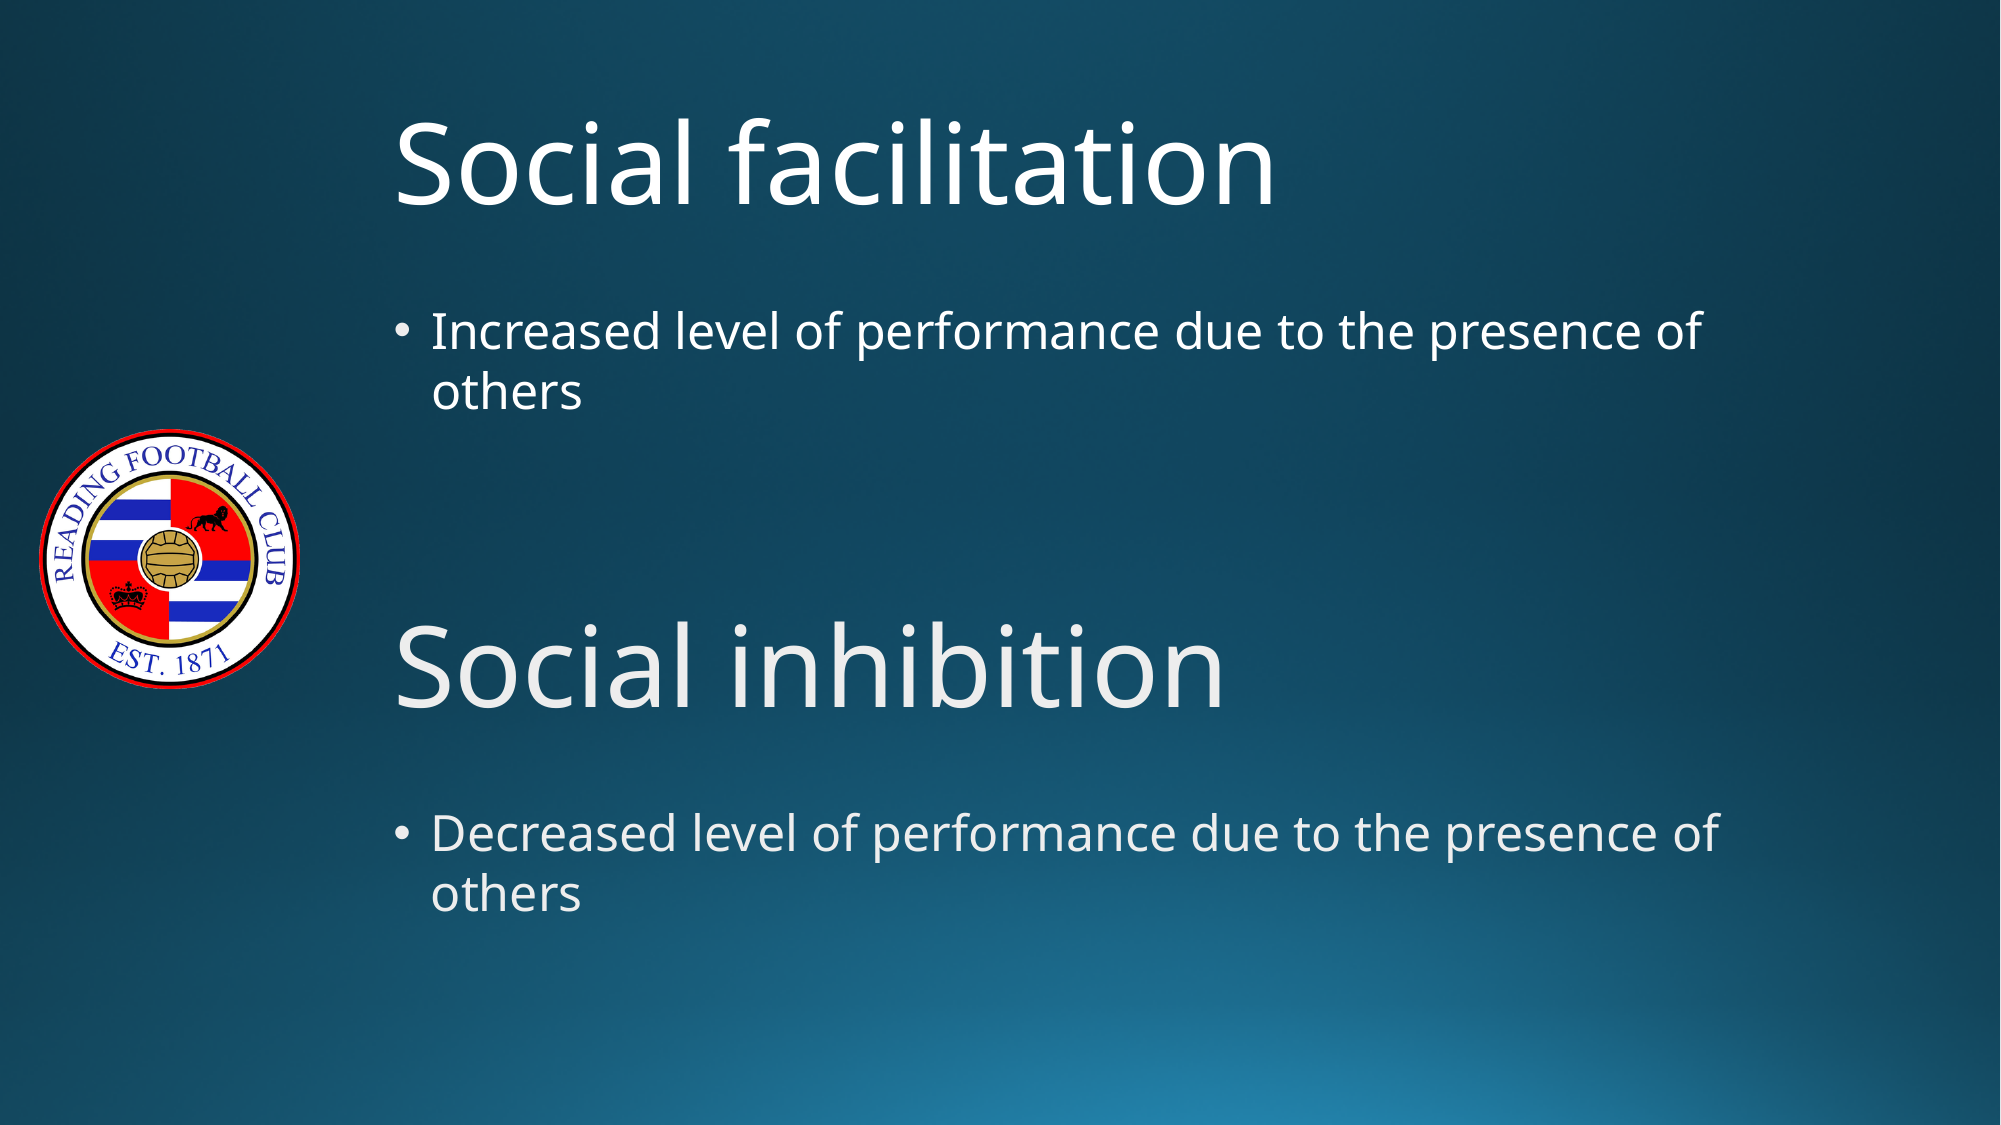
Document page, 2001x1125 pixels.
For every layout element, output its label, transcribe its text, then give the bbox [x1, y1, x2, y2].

title Social facilitation [378, 59, 1863, 277]
list Increased level of performance due to the presence of others [378, 277, 1863, 441]
picture [0, 0, 2001, 1125]
text_box Decreased level of performance due to the presence of others [378, 780, 1863, 944]
text_box Social inhibition [378, 562, 1863, 780]
